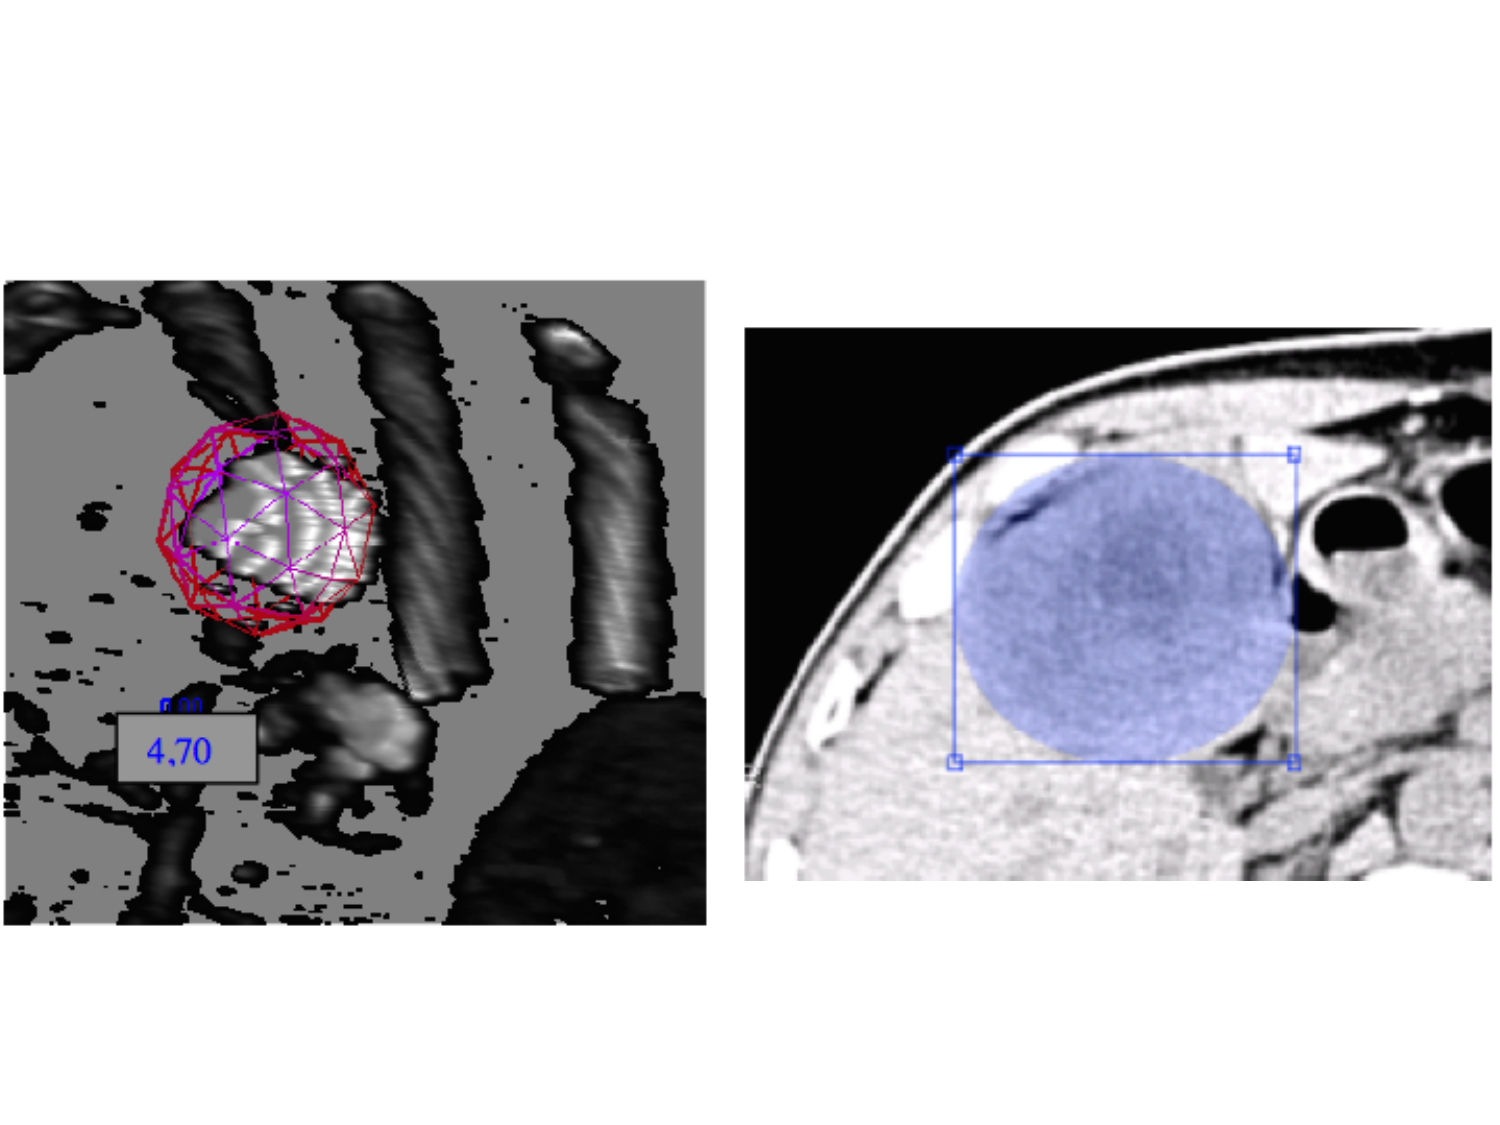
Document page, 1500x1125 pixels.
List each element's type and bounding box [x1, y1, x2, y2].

picture [743, 326, 1498, 881]
picture [0, 279, 709, 928]
